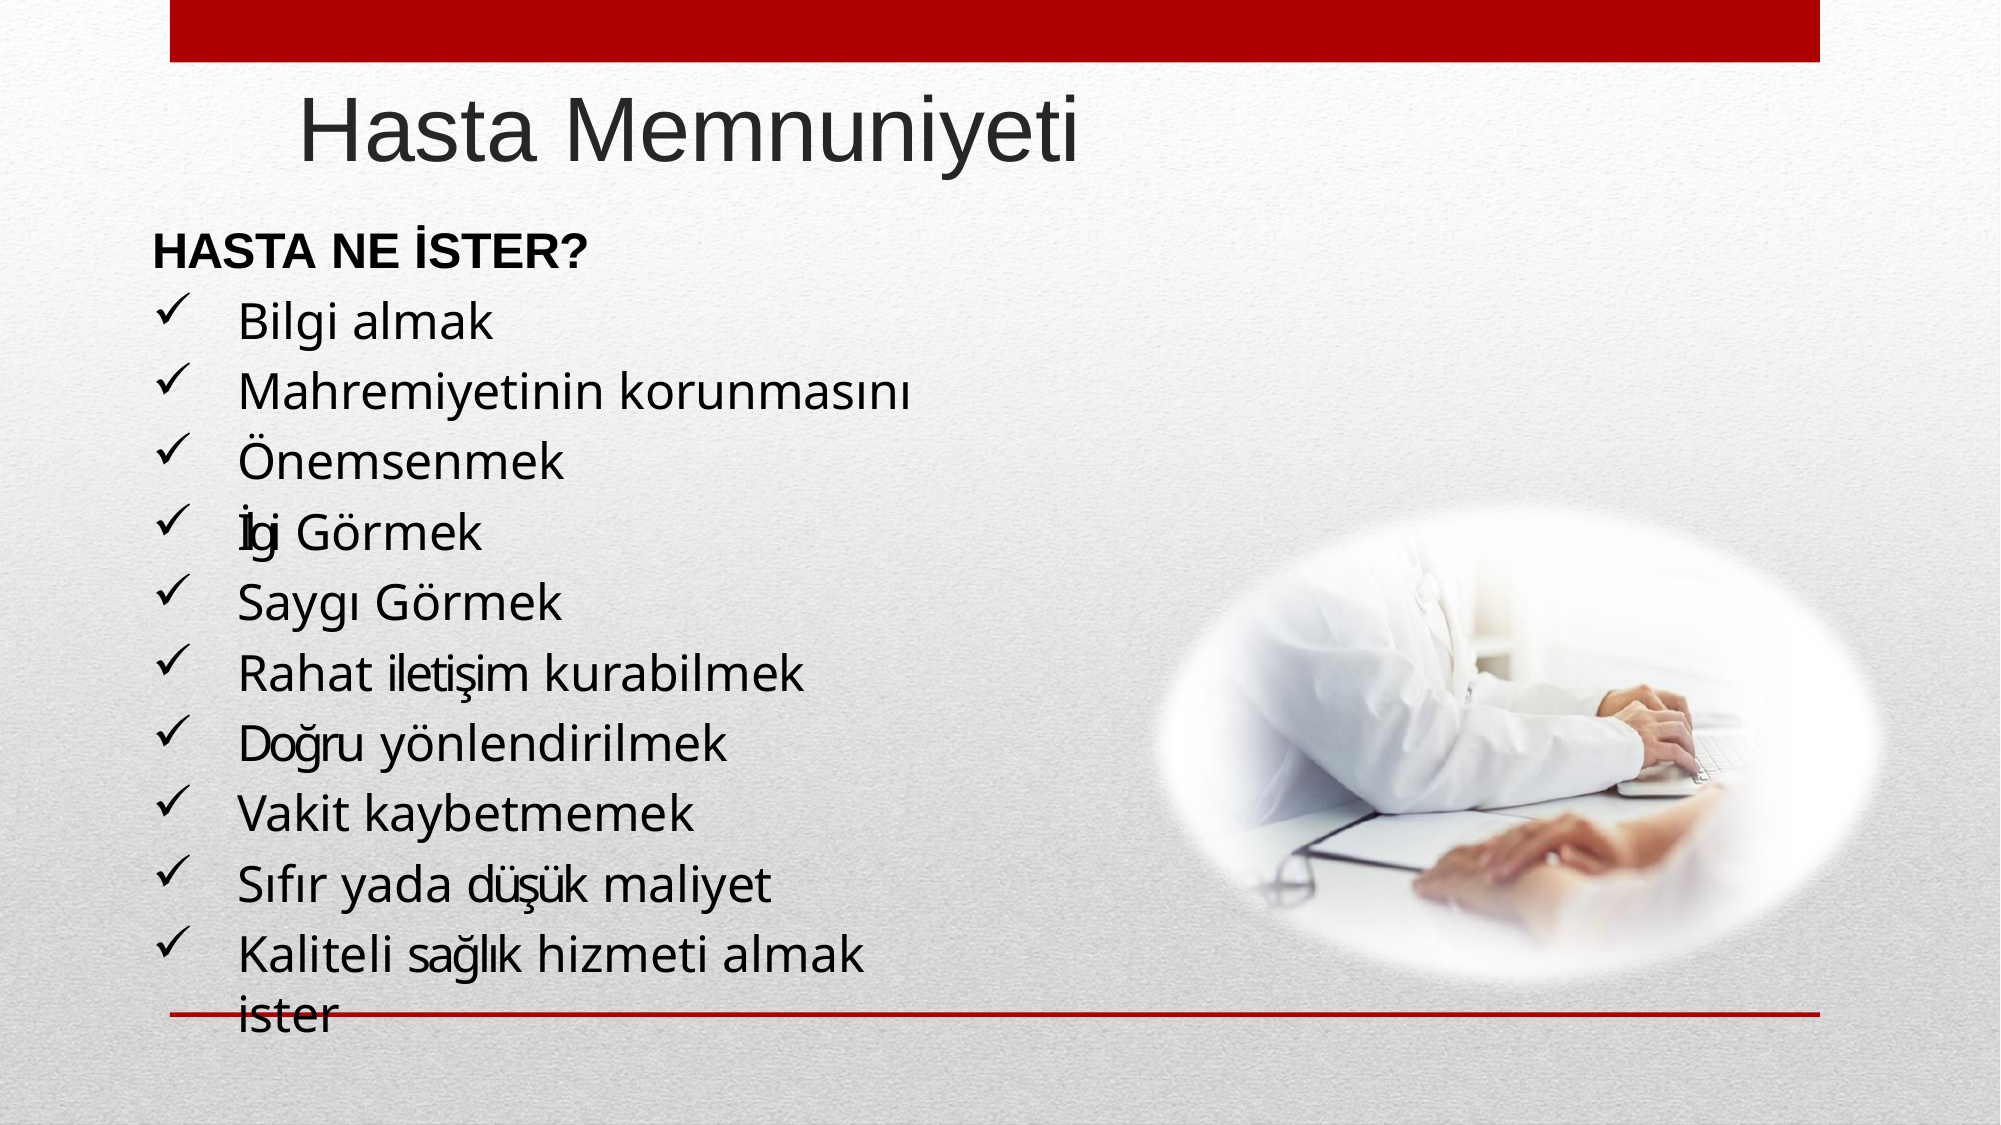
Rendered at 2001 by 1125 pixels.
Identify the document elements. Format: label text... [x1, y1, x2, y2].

title Hasta Memnuniyeti [174, 0, 1659, 180]
picture [1136, 486, 1901, 1000]
text_box HASTA NE İSTER? Bilgi almak Mahremiyetinin korunmasını Önemsenmek İlgi Görmek Saygı Görmek Rahat iletişim kurabilmek Doğru yönlendirilmek Vakit kaybetmemek Sıfır yada düşük maliyet Kaliteli sağlık hizmeti almak ister [150, 206, 960, 1043]
